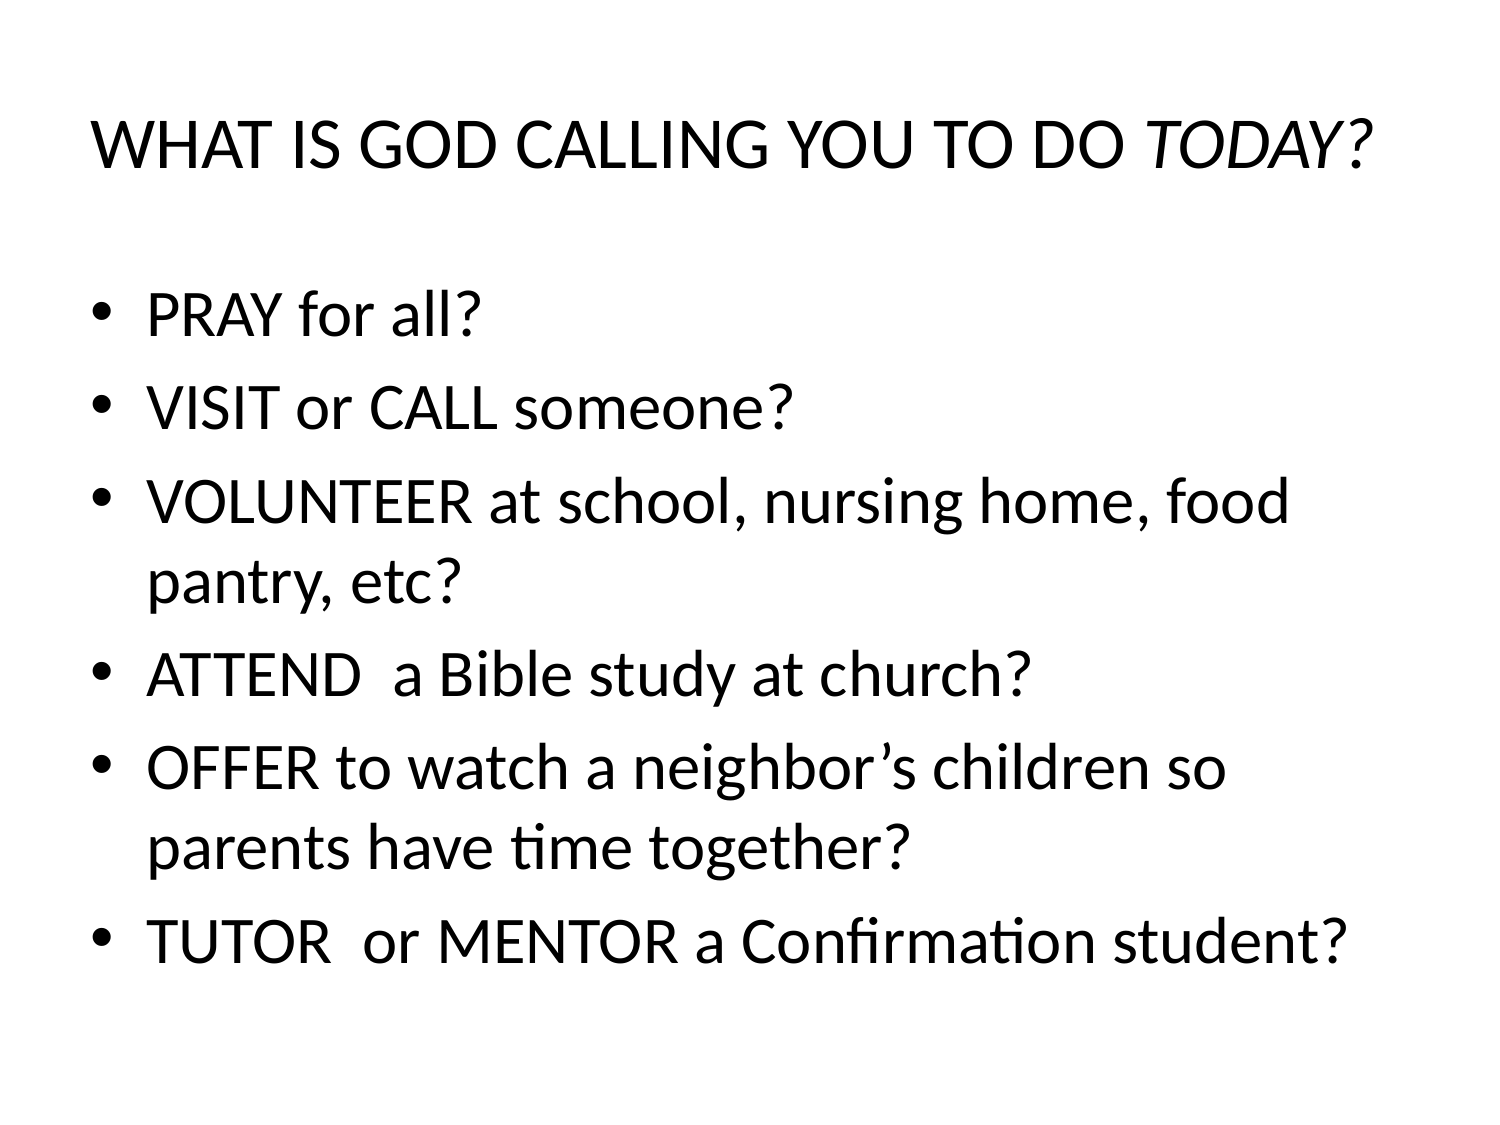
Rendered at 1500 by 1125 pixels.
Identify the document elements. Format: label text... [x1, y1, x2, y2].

list PRAY for all? VISIT or CALL someone? VOLUNTEER at school, nursing home, food pantry, etc? ATTEND a Bible study at church? OFFER to watch a neighbor’s children so parents have time together? TUTOR or MENTOR a Confirmation student? [75, 262, 1425, 1005]
title WHAT IS GOD CALLING YOU TO DO TODAY? [75, 45, 1425, 233]
